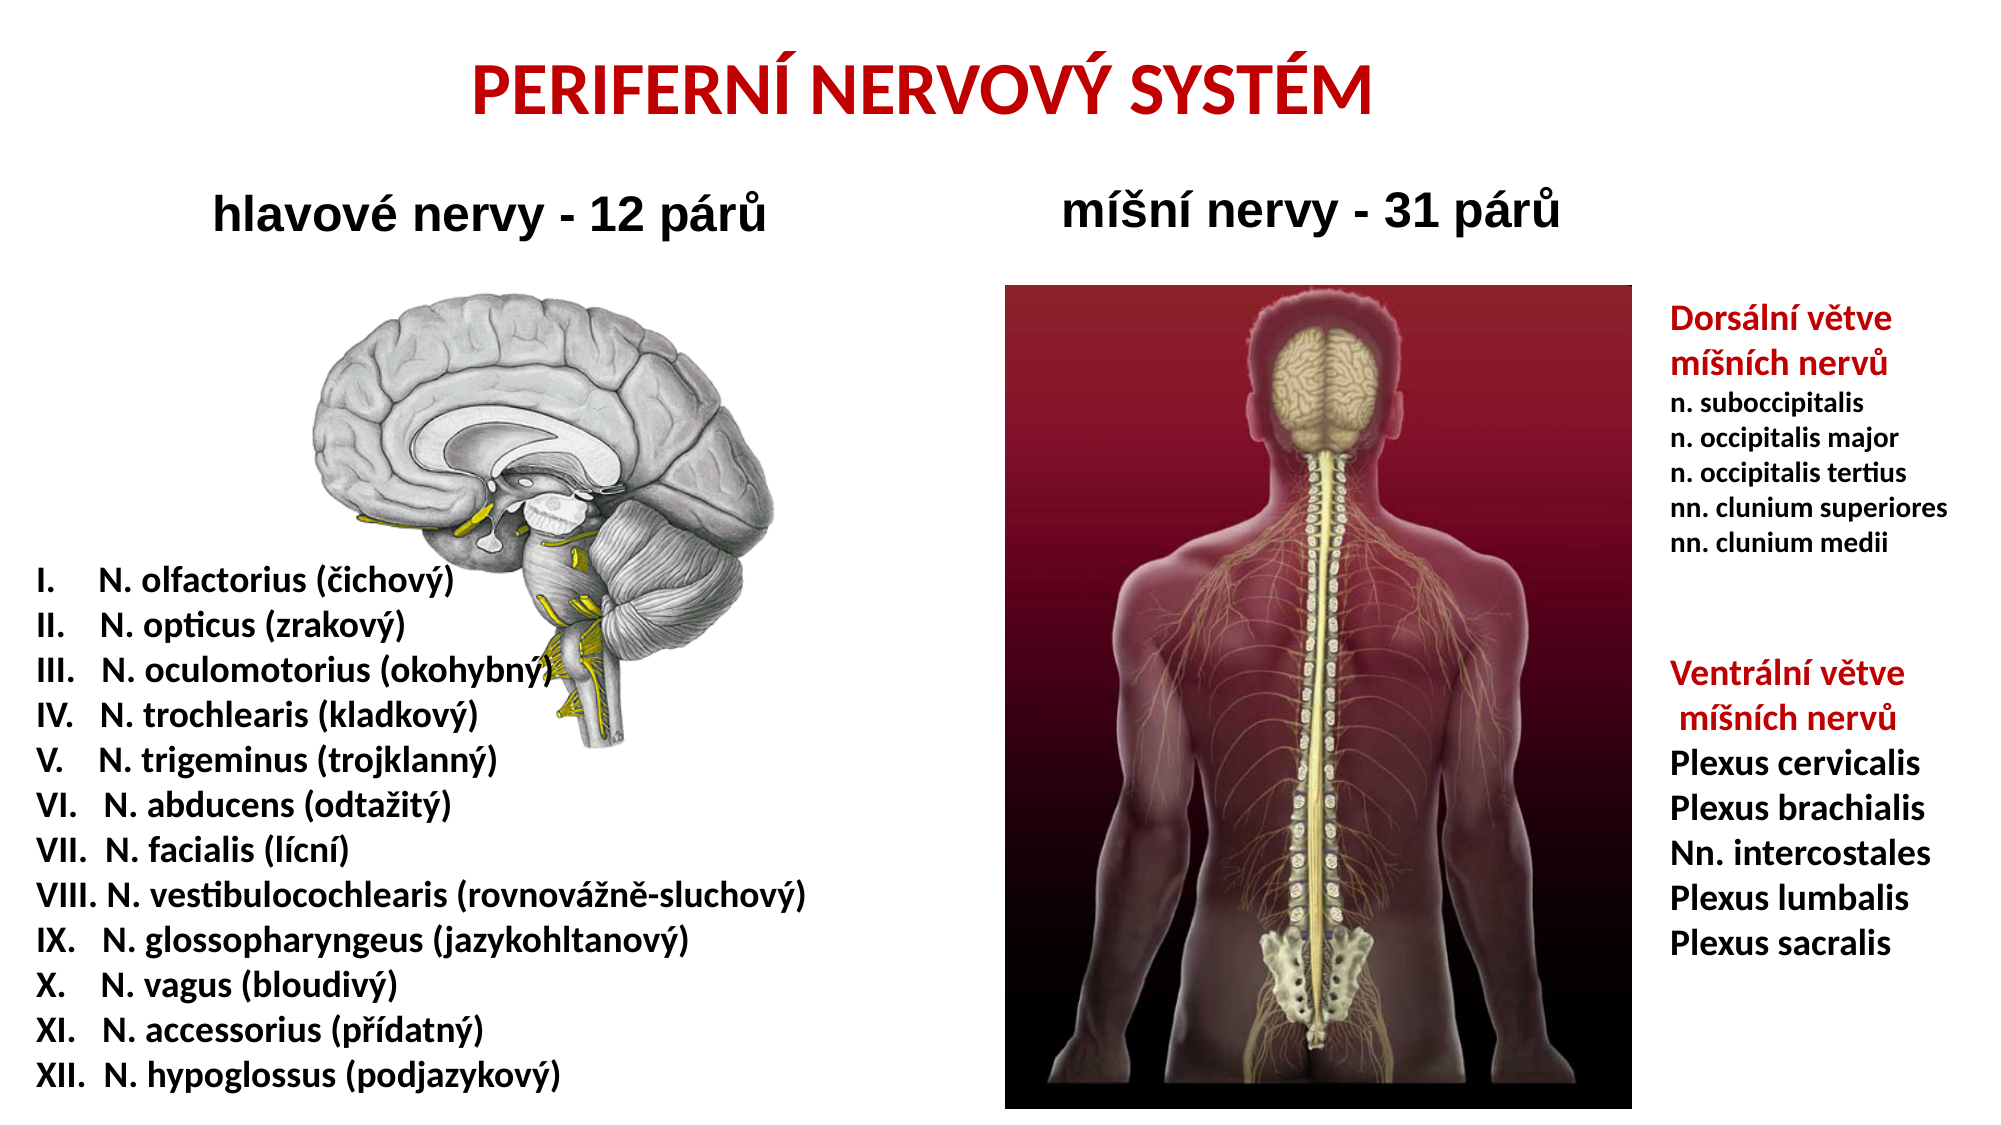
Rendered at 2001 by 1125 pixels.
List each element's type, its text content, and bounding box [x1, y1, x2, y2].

picture [1005, 285, 1632, 1109]
text_box hlavové nervy - 12 párů [122, 174, 784, 250]
picture [297, 285, 784, 759]
text_box Dorsální větve míšních nervů n. suboccipitalis n. occipitalis major n. occipitalis tertius nn. clunium superiores nn. clunium medii Ventrální větve míšních nervů Plexus cervicalis Plexus brachialis Nn. intercostales Plexus lumbalis Plexus sacralis [1655, 285, 1979, 971]
text_box I. N. olfactorius (čichový) II. N. opticus (zrakový) III. N. oculomotorius (okohybný) IV. N. trochlearis (kladkový) V. N. trigeminus (trojklanný) VI. N. abducens (odtažitý) VII. N. facialis (lícní) VIII. N. vestibulocochlearis (rovnovážně-sluchový) IX. N. glossopharyngeus (jazykohltanový) X. N. vagus (bloudivý) XI. N. accessorius (přídatný) XII. N. hypoglossus (podjazykový) [21, 547, 1005, 1103]
text_box míšní nervy - 31 párů [1047, 169, 1591, 245]
text_box PERIFERNÍ NERVOVÝ SYSTÉM [456, 31, 1391, 137]
